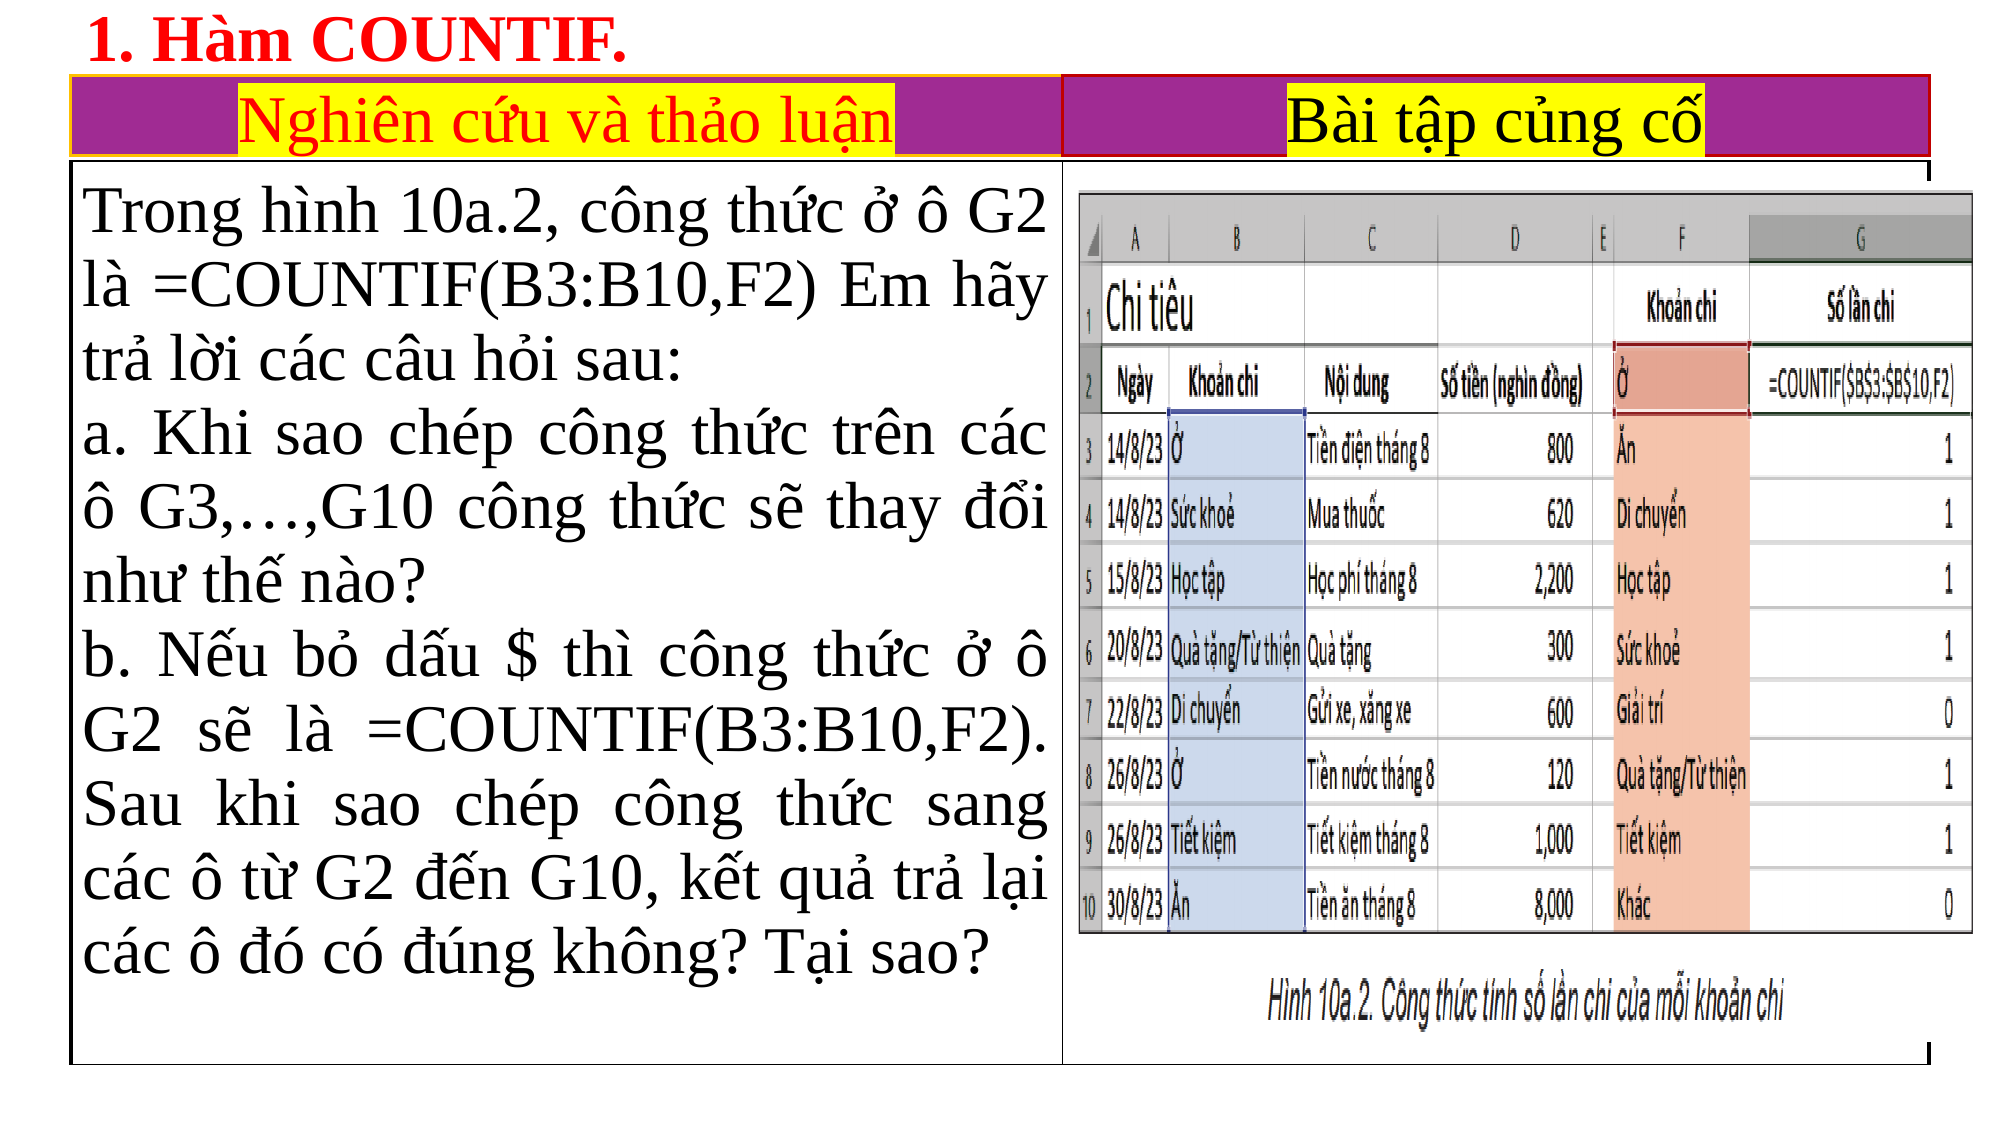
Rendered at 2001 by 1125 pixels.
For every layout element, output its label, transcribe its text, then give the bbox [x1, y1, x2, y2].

text_box ? [1073, 185, 1914, 1051]
table_header a. Khi sao chép công thức trên các ô G3,…,G10 công thức sẽ thay đổi mỗi phần criteria lần lượt ở các ô G3,…,G10 là F3,…F10 b. Khi sao chép công thức sang các ô từ G2 đến G10, kết quả trả lại các ô đó không còn đúng. Vì khi đó phần range cũng sẽ thay đổi dẫn đến phạm vi tìm kiếm bị sai. [1063, 162, 1927, 1064]
picture [1074, 180, 1976, 1043]
text_box 1. Hàm COUNTIF. [70, 0, 1775, 83]
text_box Bài tập củng cố [1061, 74, 1931, 157]
text_box Nghiên cứu và thảo luận [69, 74, 1061, 157]
table_header Trong hình 10a.2, công thức ở ô G2 là =COUNTIF(B3:B10,F2) Em hãy trả lời các câu hỏi sau: a. Khi sao chép công thức trên các ô G3,…,G10 công thức sẽ thay đổi như thế nào? b. Nếu bỏ dấu $ thì công thức ở ô G2 sẽ là =COUNTIF(B3:B10,F2). Sau khi sao chép công thức sang các ô từ G2 đến G10, kết quả trả lại các ô đó có đúng không? Tại sao? [73, 162, 1062, 1064]
